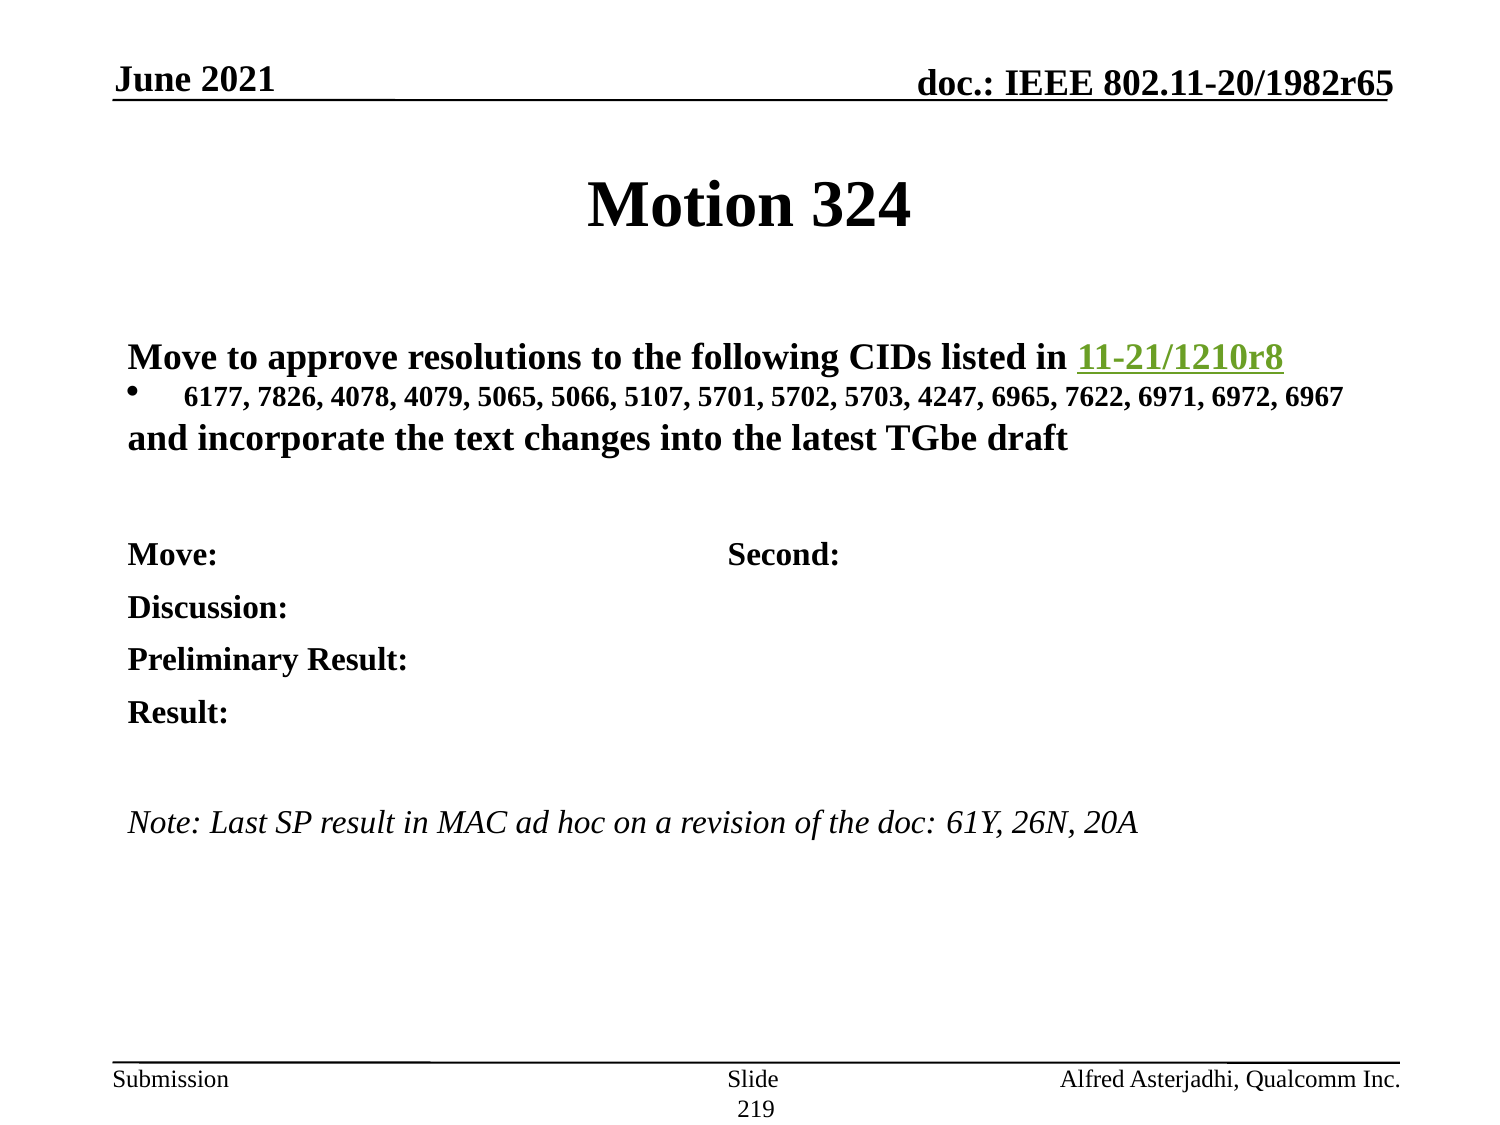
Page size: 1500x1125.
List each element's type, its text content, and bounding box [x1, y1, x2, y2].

list Move to approve resolutions to the following CIDs listed in 11-21/1210r8 6177, 7826, 4078, 4079, 5065, 5066, 5107, 5701, 5702, 5703, 4247, 6965, 7622, 6971, 6972, 6967 and incorporate the text changes into the latest TGbe draft Move: Second: Discussion: Preliminary Result: Result: Note: Last SP result in MAC ad hoc on a revision of the doc: 61Y, 26N, 20A [112, 324, 1388, 1000]
title Motion 324 [112, 112, 1388, 288]
footer Alfred Asterjadhi, Qualcomm Inc. [878, 1061, 1402, 1093]
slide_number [114, 54, 423, 100]
slide_number Slide 219 [712, 1061, 800, 1123]
